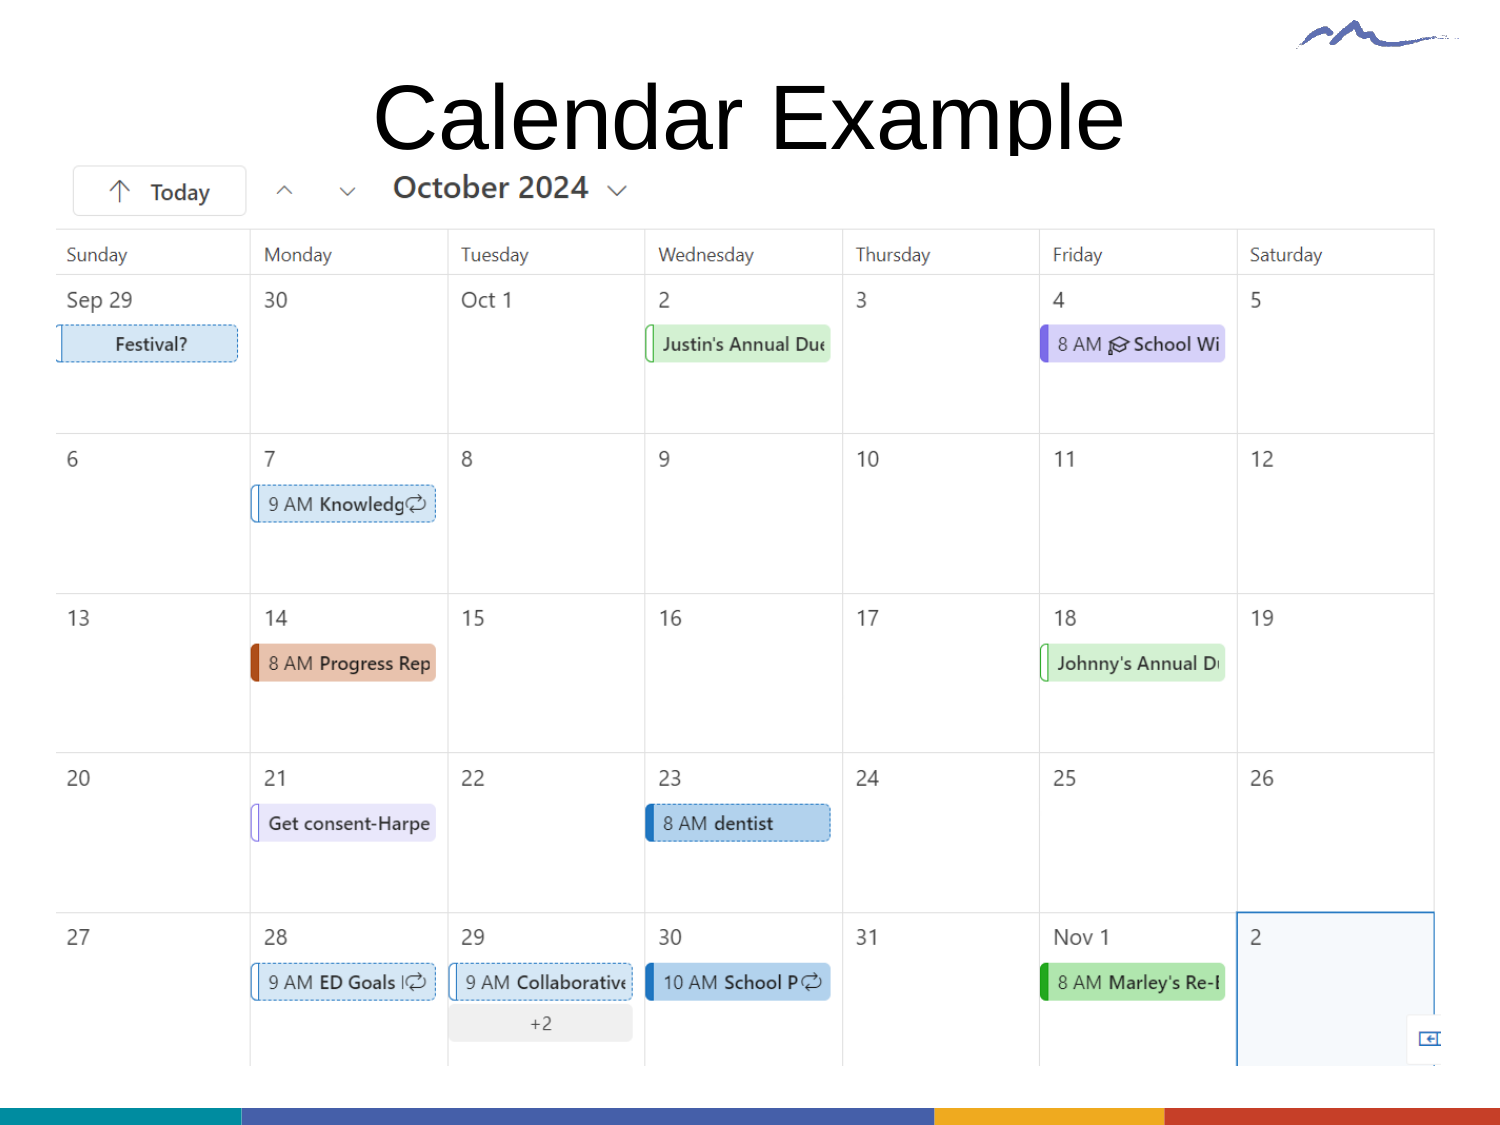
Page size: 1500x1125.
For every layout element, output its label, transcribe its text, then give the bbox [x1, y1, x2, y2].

picture [1296, 20, 1459, 49]
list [56, 156, 1441, 1066]
title Calendar Example [103, 59, 1397, 156]
